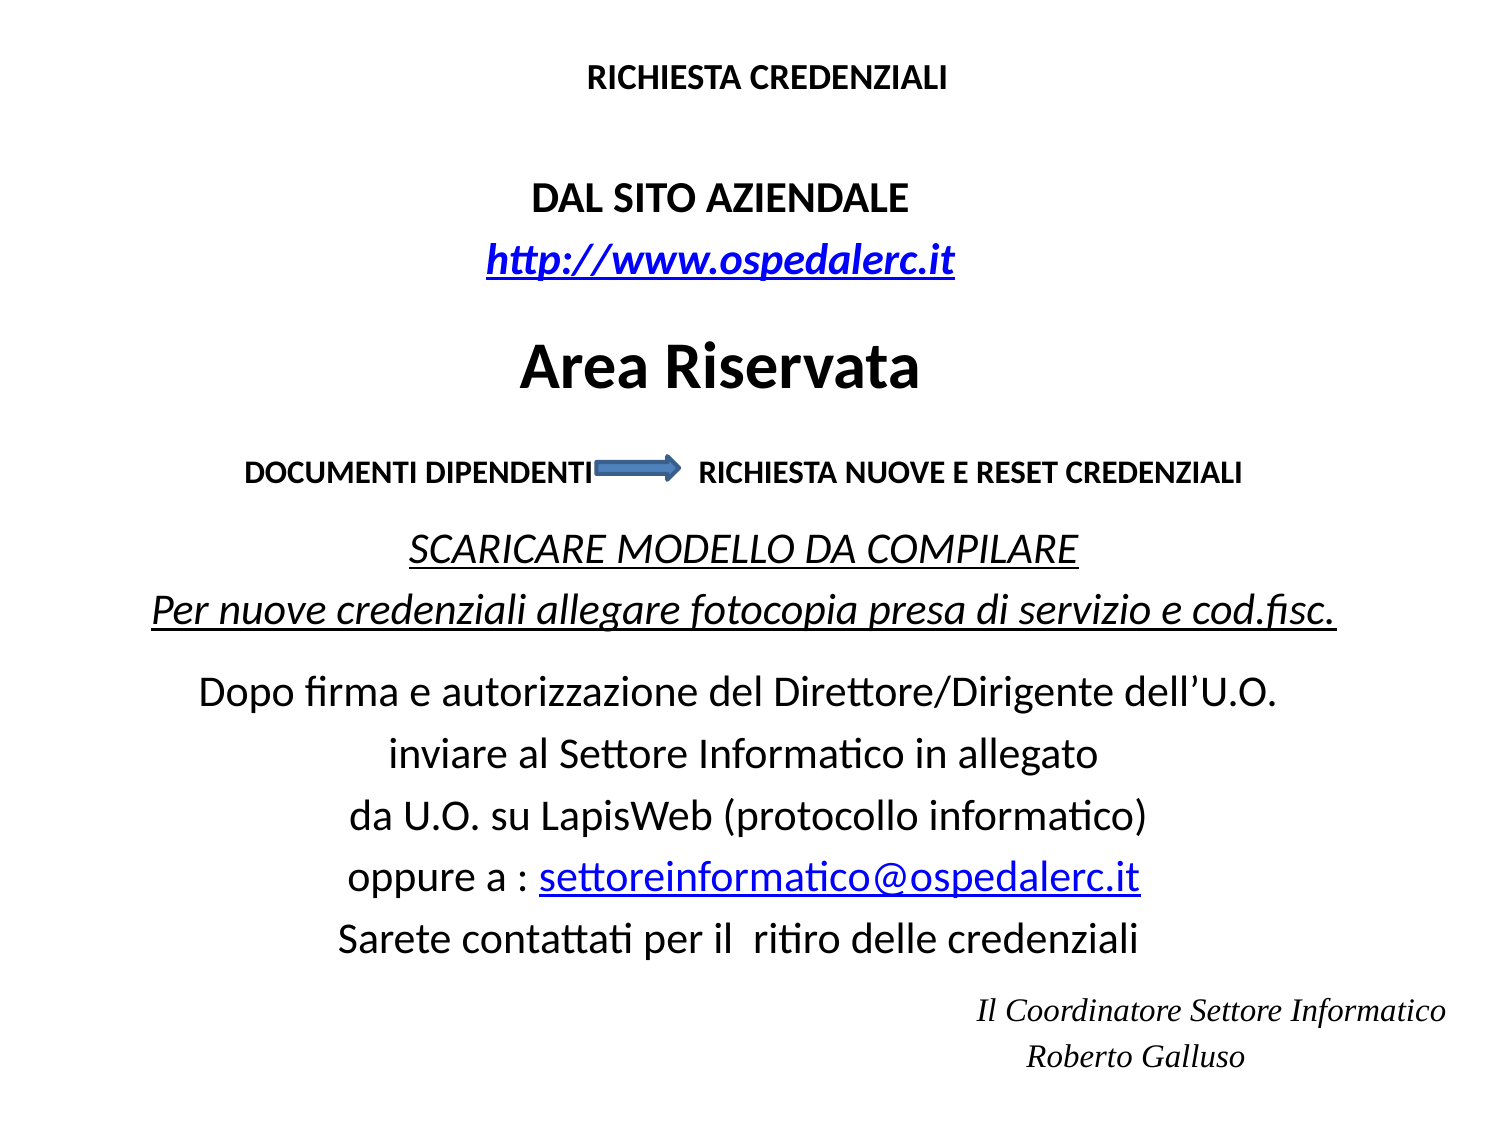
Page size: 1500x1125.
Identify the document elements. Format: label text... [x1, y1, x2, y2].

title RICHIESTA CREDENZIALI [230, 0, 1306, 149]
text_box DOCUMENTI DIPENDENTI RICHIESTA NUOVE E RESET CREDENZIALI SCARICARE MODELLO DA COMPILARE Per nuove credenziali allegare fotocopia presa di servizio e cod.fisc. Dopo firma e autorizzazione del Direttore/Dirigente dell’U.O. inviare al Settore Informatico in allegato da U.O. su LapisWeb (protocollo informatico) oppure a : settoreinformatico@ospedalerc.it Sarete contattati per il ritiro delle credenziali Il Coordinatore Settore Informatico Roberto Galluso [17, 302, 1471, 1094]
subtitle DAL SITO AZIENDALE http://www.ospedalerc.it [194, 160, 1247, 291]
text_box [594, 454, 682, 482]
text_box Area Riservata [442, 314, 998, 410]
